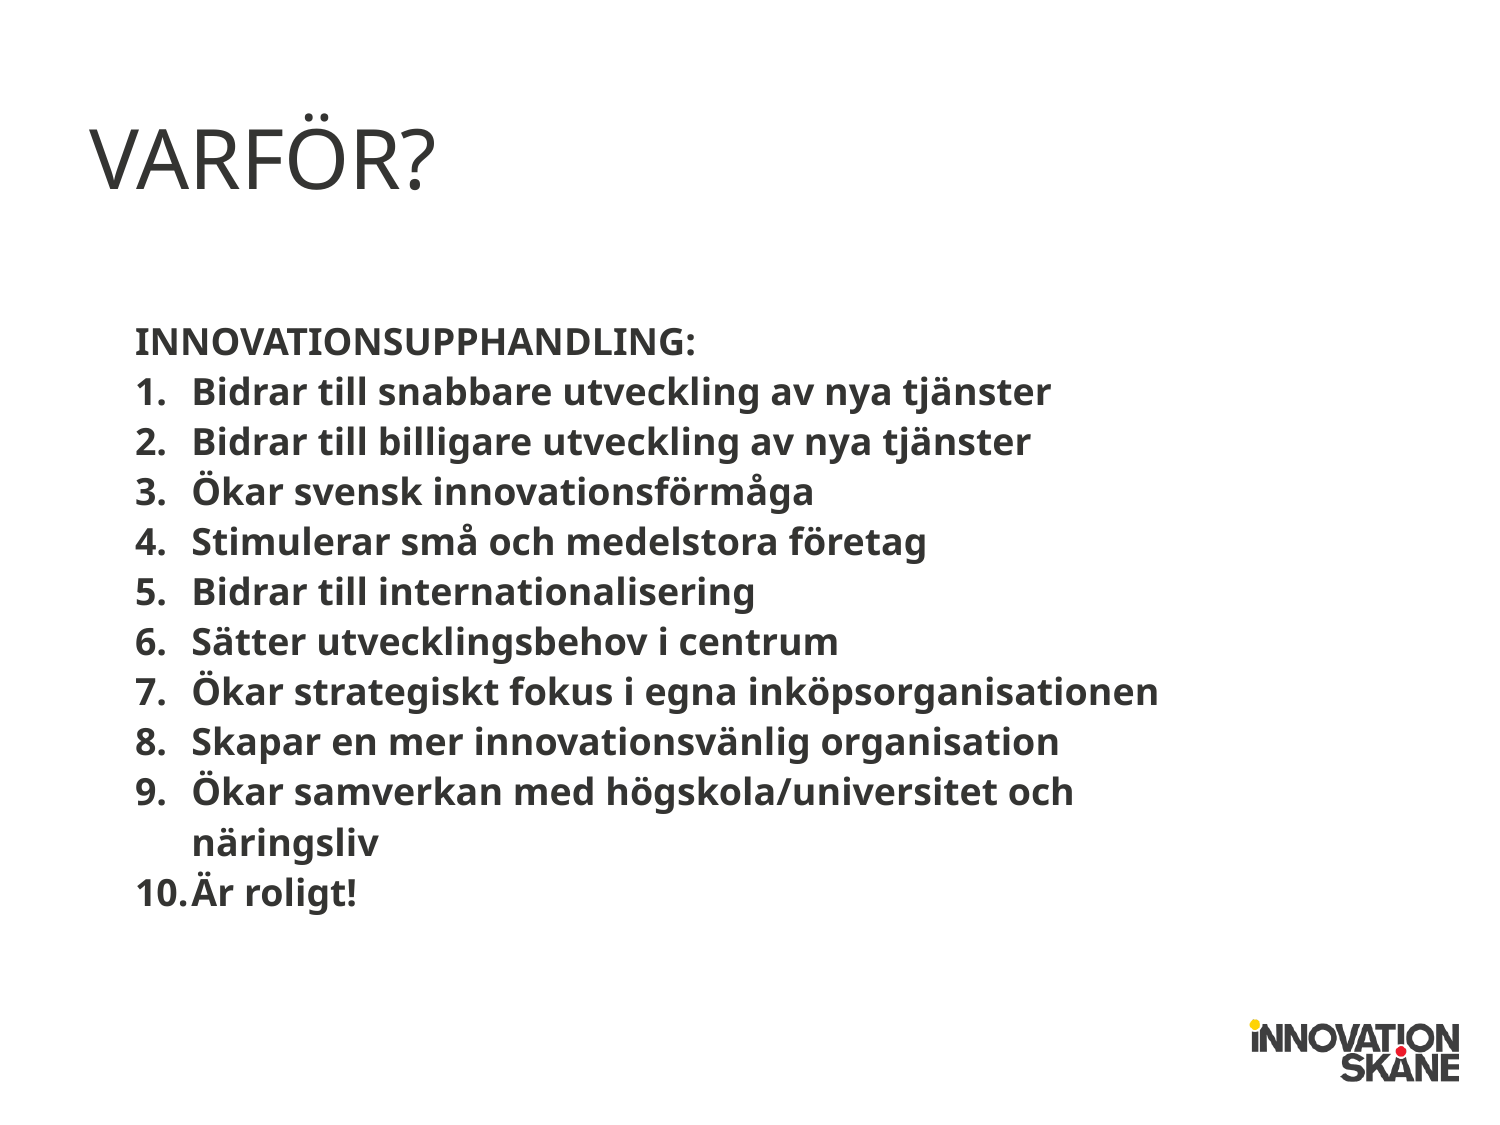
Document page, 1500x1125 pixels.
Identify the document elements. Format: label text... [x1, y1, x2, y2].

text_box [99, 78, 1450, 628]
text_box VARFÖR? [74, 98, 464, 214]
text_box INNOVATIONSUPPHANDLING: Bidrar till snabbare utveckling av nya tjänster Bidrar till billigare utveckling av nya tjänster Ökar svensk innovationsförmåga Stimulerar små och medelstora företag Bidrar till internationalisering Sätter utvecklingsbehov i centrum Ökar strategiskt fokus i egna inköpsorganisationen Skapar en mer innovationsvänlig organisation Ökar samverkan med högskola/universitet och näringsliv Är roligt! [120, 305, 1250, 921]
